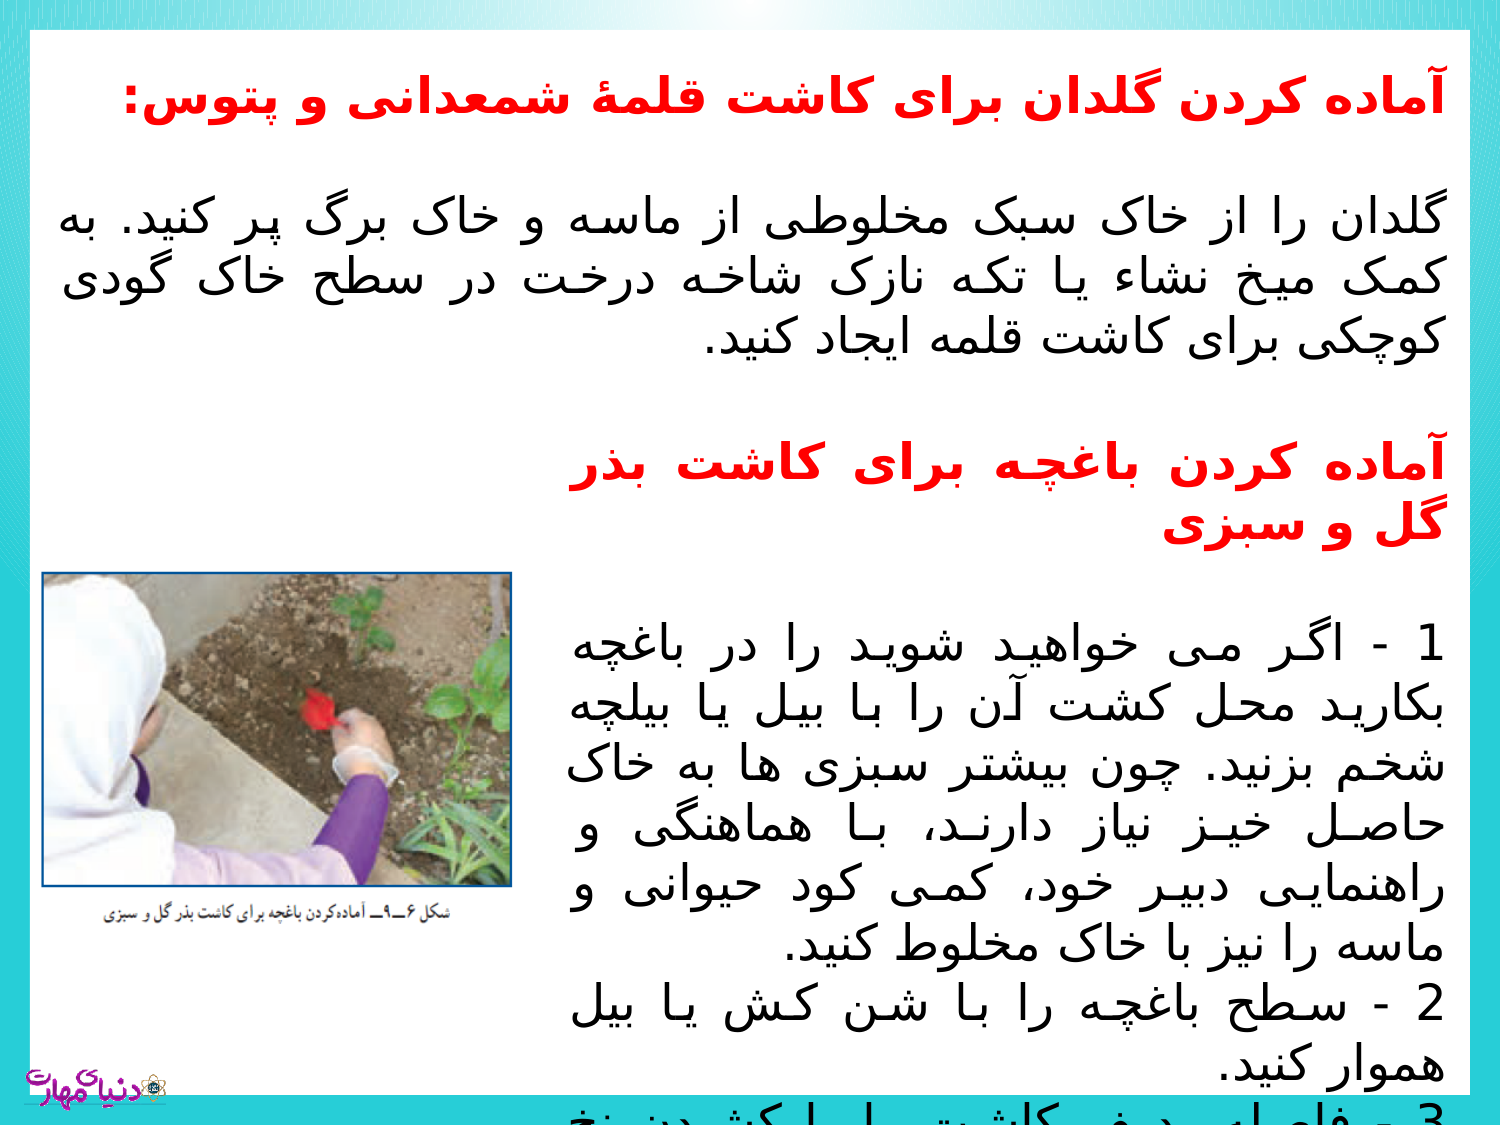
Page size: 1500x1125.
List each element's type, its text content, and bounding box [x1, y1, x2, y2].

text_box آماده کردن باغچه برای کاشت بذر گل و سبزی 1 - اگر می خواهید شوید را در باغچه بکارید محل کشت آن را با بیل یا بیلچه شخم بزنید. چون بیشتر سبزی ها به خاک حاصل خیز نیاز دارند، با هماهنگی و راهنمایی دبیر خود، کمی کود حیوانی و ماسه را نیز با خاک مخلوط کنید. 2 - سطح باغچه را با شن کش یا بیل هموار كنید. 3 - فاصله ردیف کاشت را با کشیدن نخ روی زمین مشخص و روی زمین شیارهای باریکی ایجاد کنید. [547, 362, 1462, 1125]
text_box آماده کردن گلدان برای کاشت قلمۀ شمعدانی و پتوس: گلدان را از خاک سبک مخلوطی از ماسه و خاک برگ پر کنید. به کمک میخ نشاء یا تکه نازک شاخه درخت در سطح خاک گودی کوچکی برای کاشت قلمه ایجاد کنید. [37, 56, 1462, 372]
picture [37, 566, 518, 932]
picture [24, 1066, 166, 1111]
